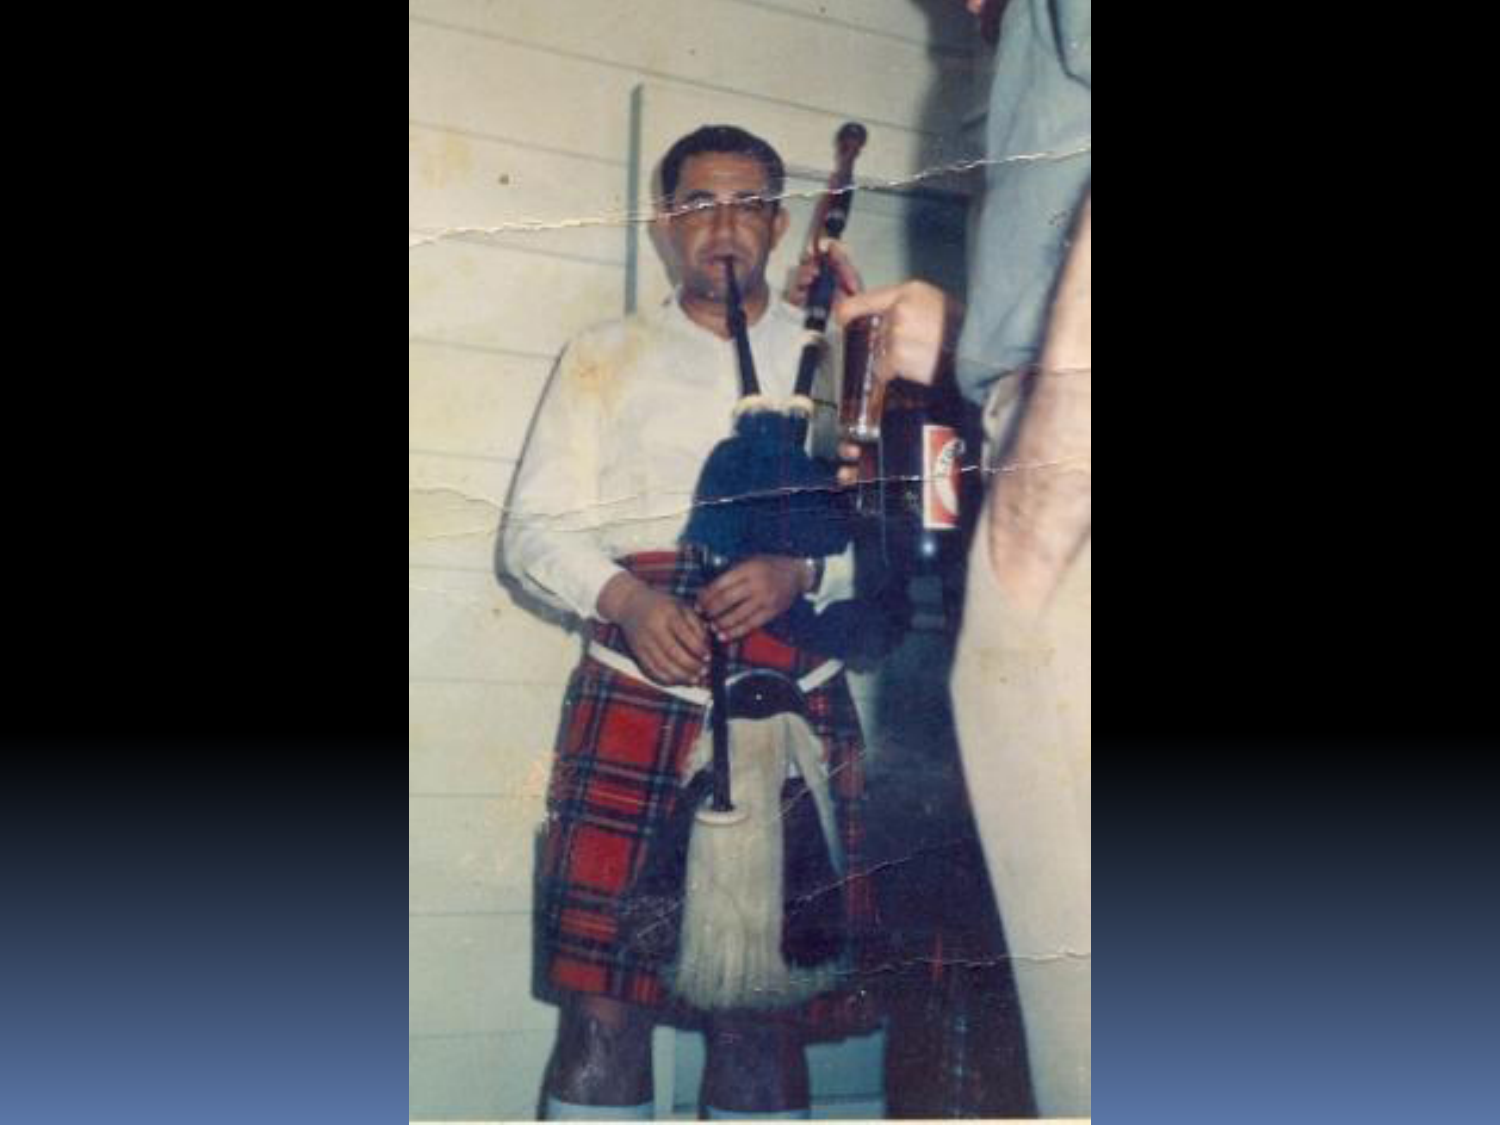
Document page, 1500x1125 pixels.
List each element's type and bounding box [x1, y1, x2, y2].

picture [408, 0, 1092, 1125]
